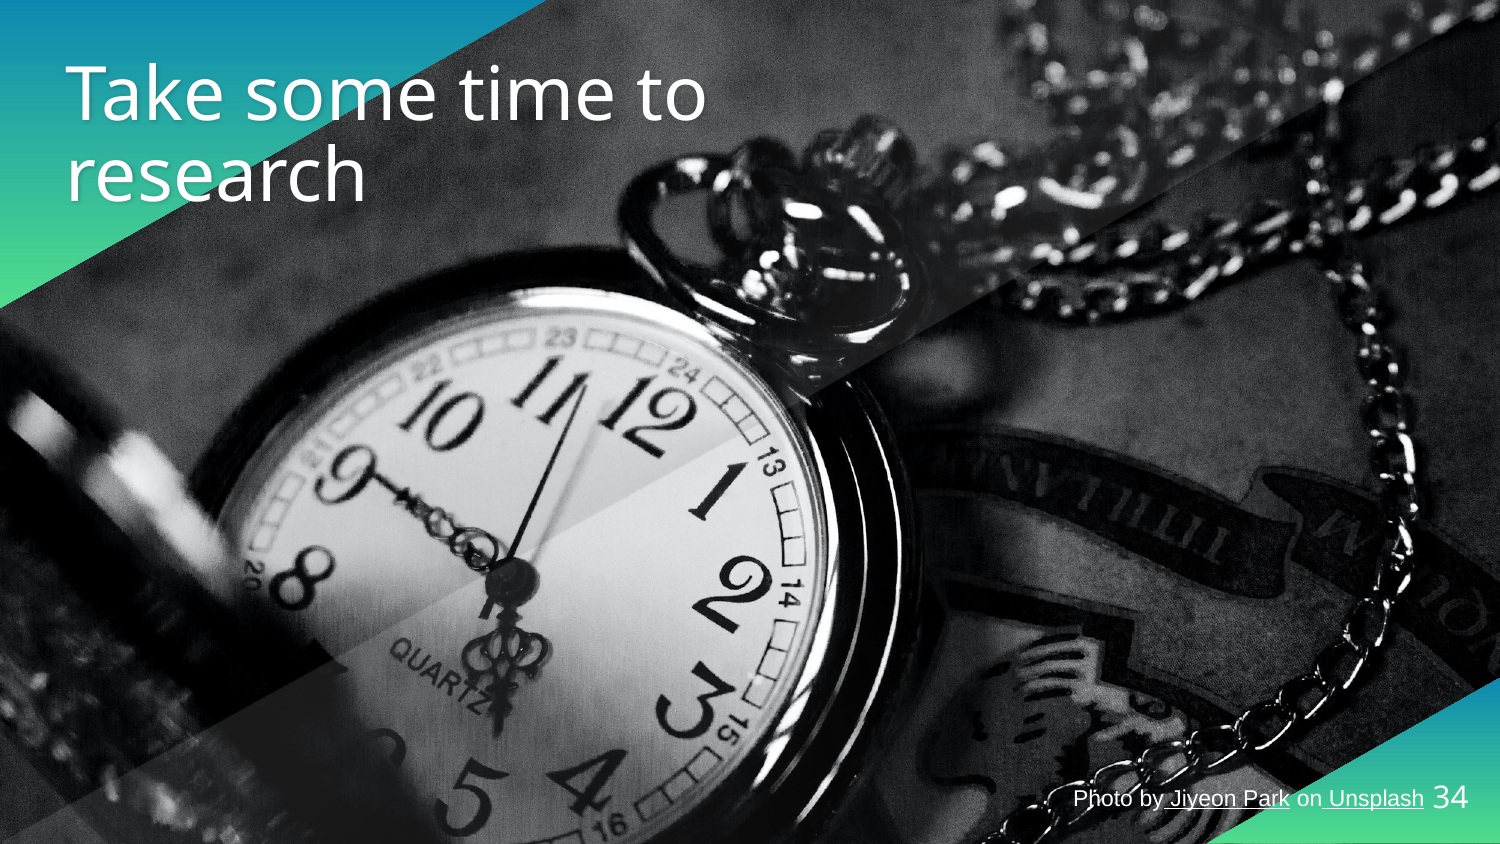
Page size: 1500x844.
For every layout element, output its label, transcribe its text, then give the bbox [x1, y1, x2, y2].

slide_number 34 [1378, 825, 1469, 832]
text_box Photo by Jiyeon Park on Unsplash [1058, 769, 1500, 825]
title Take some time to research [65, 55, 813, 211]
picture [0, 0, 1500, 844]
